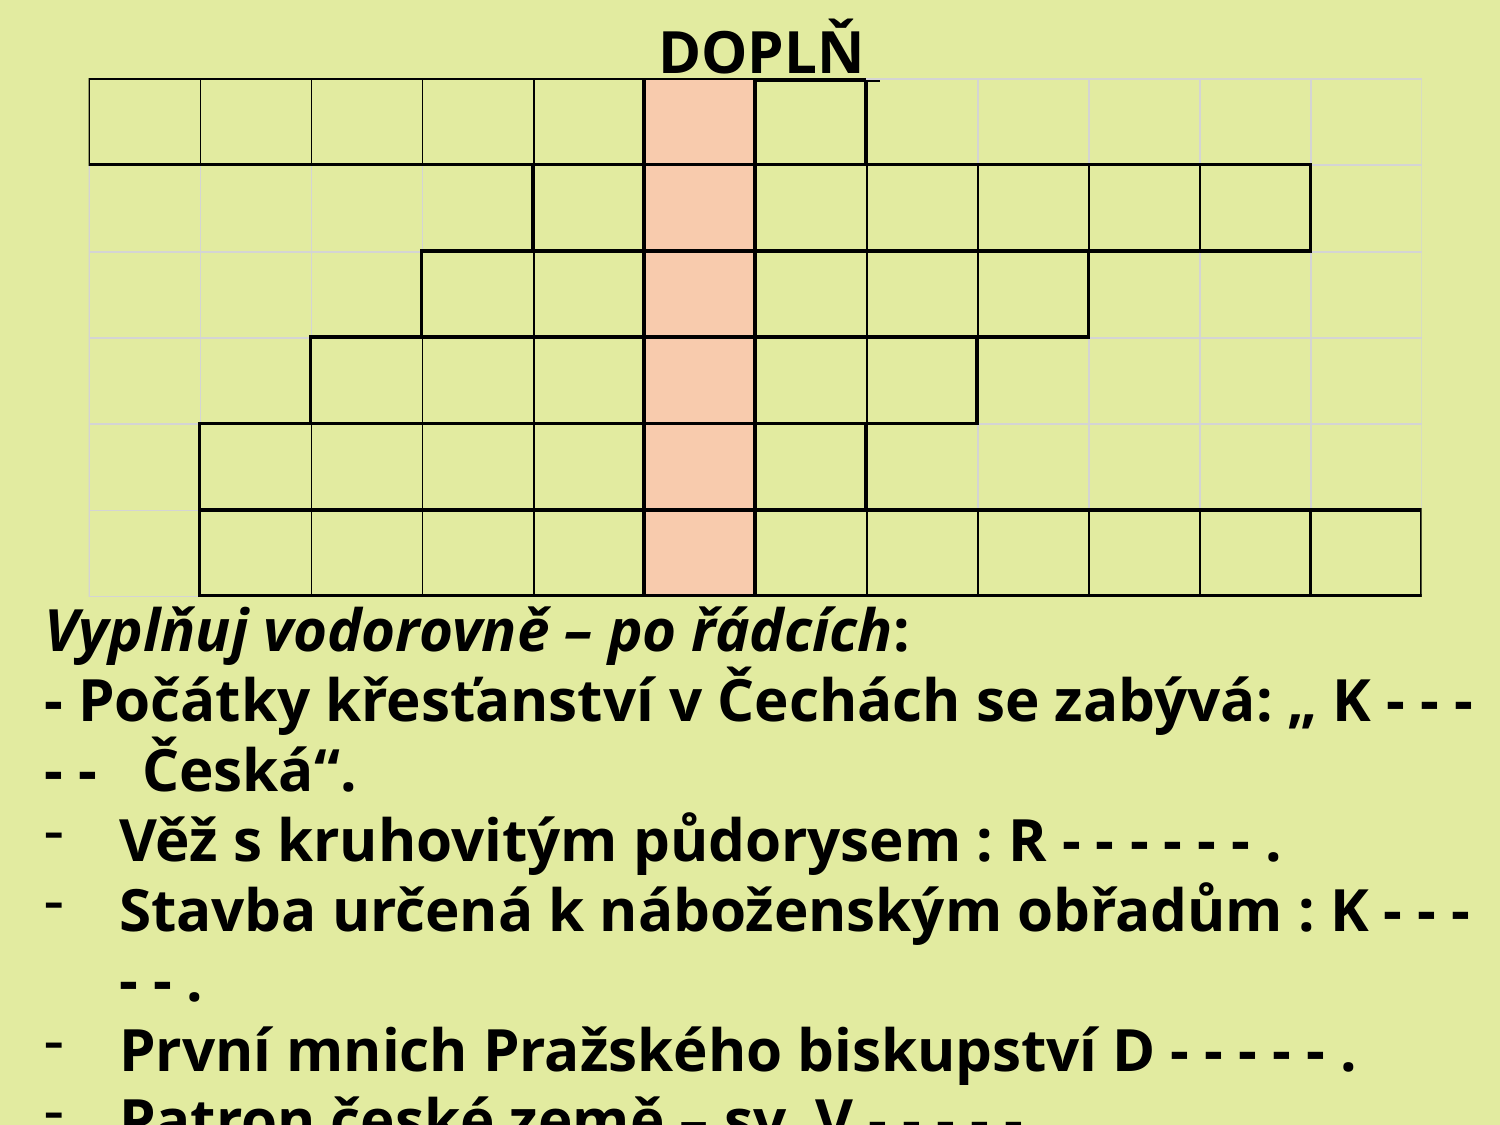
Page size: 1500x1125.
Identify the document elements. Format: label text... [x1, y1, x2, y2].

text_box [88, 77, 1424, 599]
text_box Vyplňuj vodorovně – po řádcích: - Počátky křesťanství v Čechách se zabývá: „ K - - - - - Česká“. Věž s kruhovitým půdorysem : R - - - - - - . Stavba určená k náboženským obřadům : K - - - - - . První mnich Pražského biskupství D - - - - - . Patron české země – sv. V - - - - - . Panovník rozhoduje o jmenování biskupů : I - - - - - - - - - - . [29, 586, 1500, 1125]
text_box DOPLŇ [643, 7, 951, 77]
